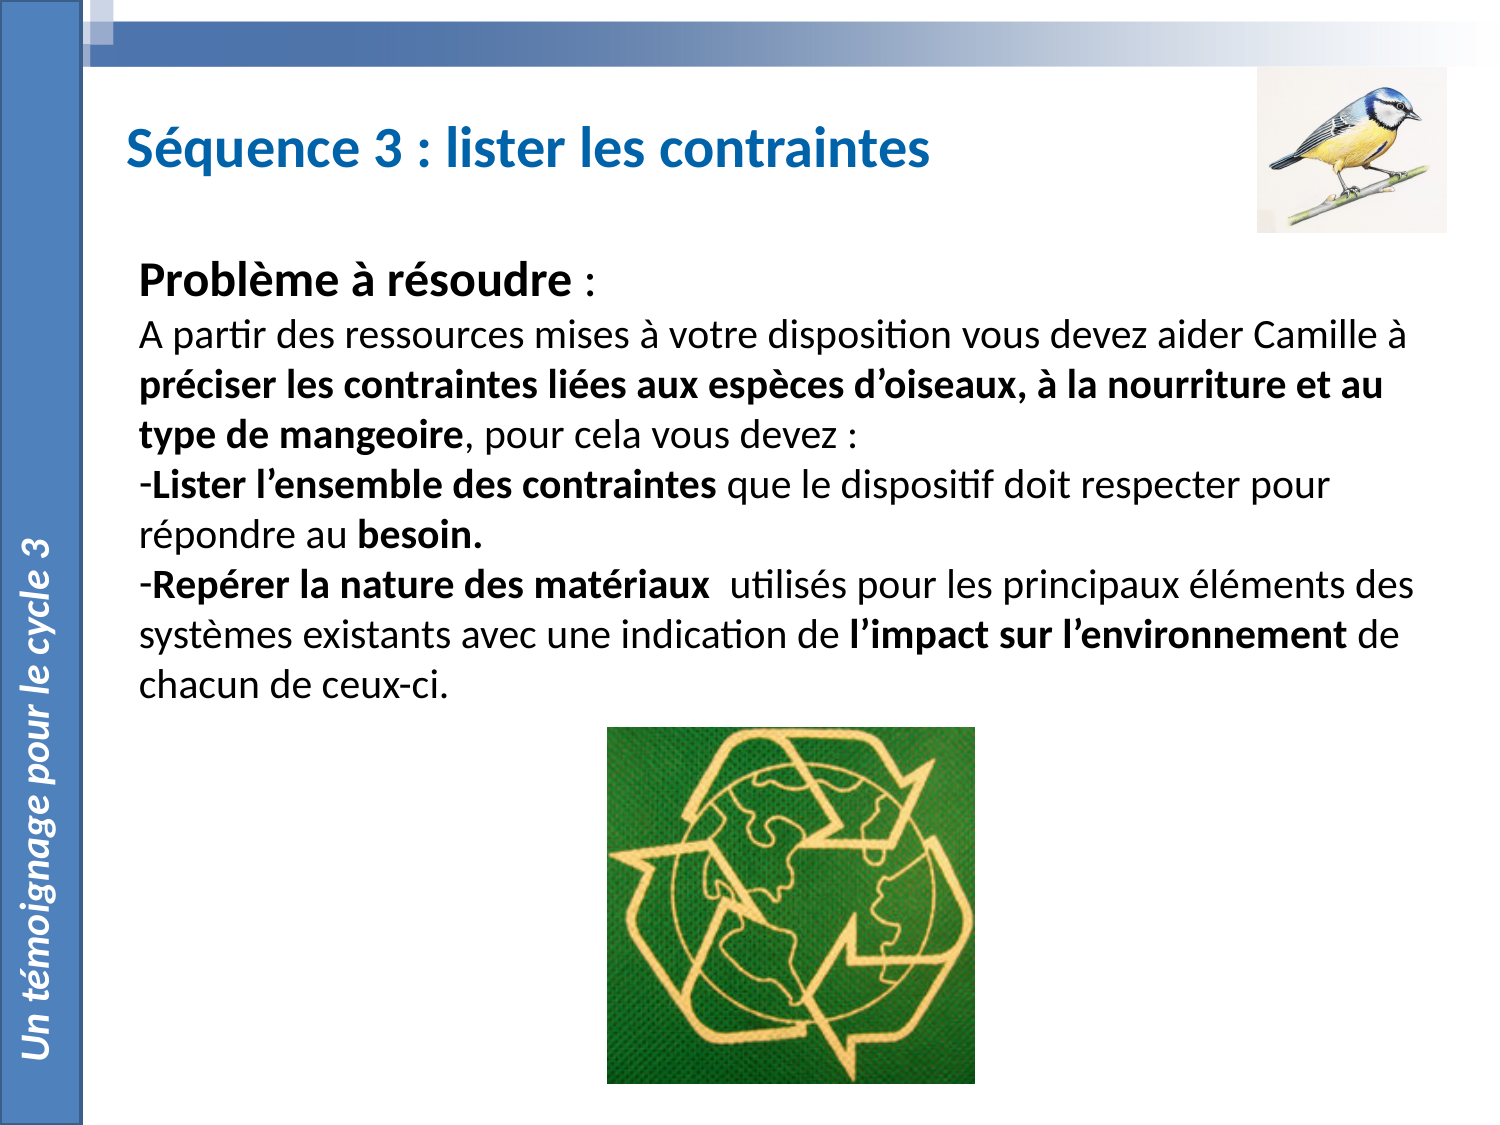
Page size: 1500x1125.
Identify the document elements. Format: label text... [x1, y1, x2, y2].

text_box Un témoignage pour le cycle 3 [0, 0, 83, 1125]
picture [83, 0, 1500, 1125]
text_box Problème à résoudre : A partir des ressources mises à votre disposition vous devez aider Camille à préciser les contraintes liées aux espèces d’oiseaux, à la nourriture et au type de mangeoire, pour cela vous devez : Lister l’ensemble des contraintes que le dispositif doit respecter pour répondre au besoin. Repérer la nature des matériaux utilisés pour les principaux éléments des systèmes existants avec une indication de l’impact sur l’environnement de chacun de ceux-ci. [123, 239, 1459, 1058]
text_box Séquence 3 : lister les contraintes [112, 101, 1258, 187]
